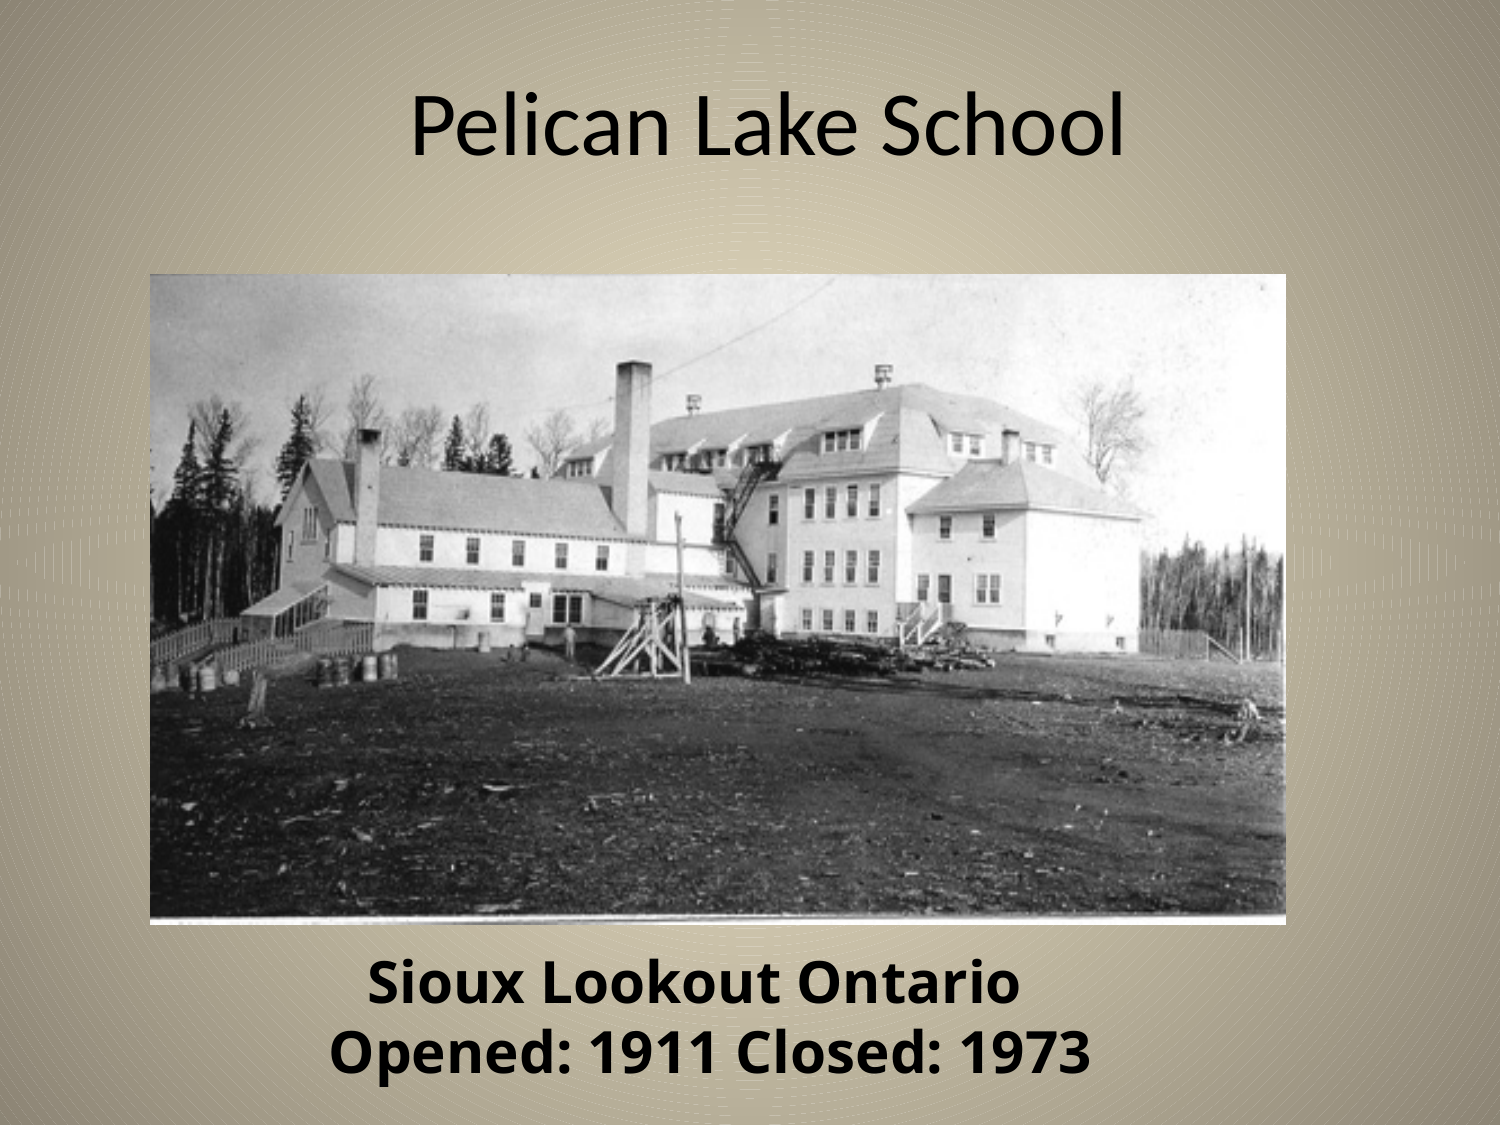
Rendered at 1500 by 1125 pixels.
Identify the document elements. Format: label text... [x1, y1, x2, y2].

text_box Sioux Lookout Ontario Opened: 1911 Closed: 1973 [314, 937, 1107, 1093]
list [149, 274, 1287, 926]
title Pelican Lake School [100, 37, 1438, 200]
